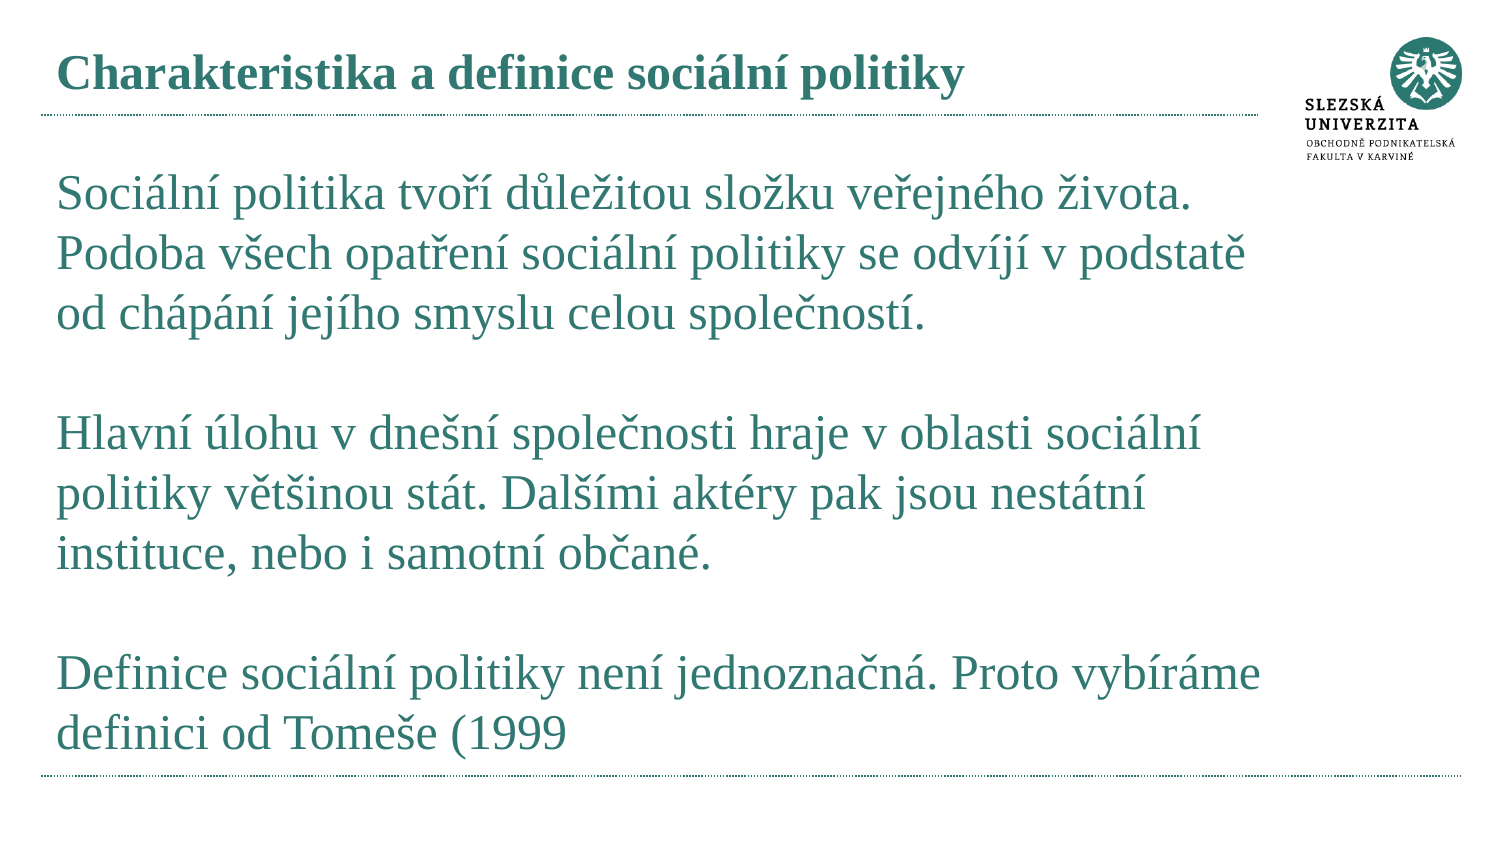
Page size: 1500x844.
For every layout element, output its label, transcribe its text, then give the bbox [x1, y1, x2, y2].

picture [1305, 37, 1462, 160]
title Charakteristika a definice sociální politiky Sociální politika tvoří důležitou složku veřejného života. Podoba všech opatření sociální politiky se odvíjí v podstatě od chápání jejího smyslu celou společností. Hlavní úlohu v dnešní společnosti hraje v oblasti sociální politiky většinou stát. Dalšími aktéry pak jsou nestátní instituce, nebo i samotní občané. Definice sociální politiky není jednoznačná. Proto vybíráme definici od Tomeše (1999 [41, 32, 1306, 116]
